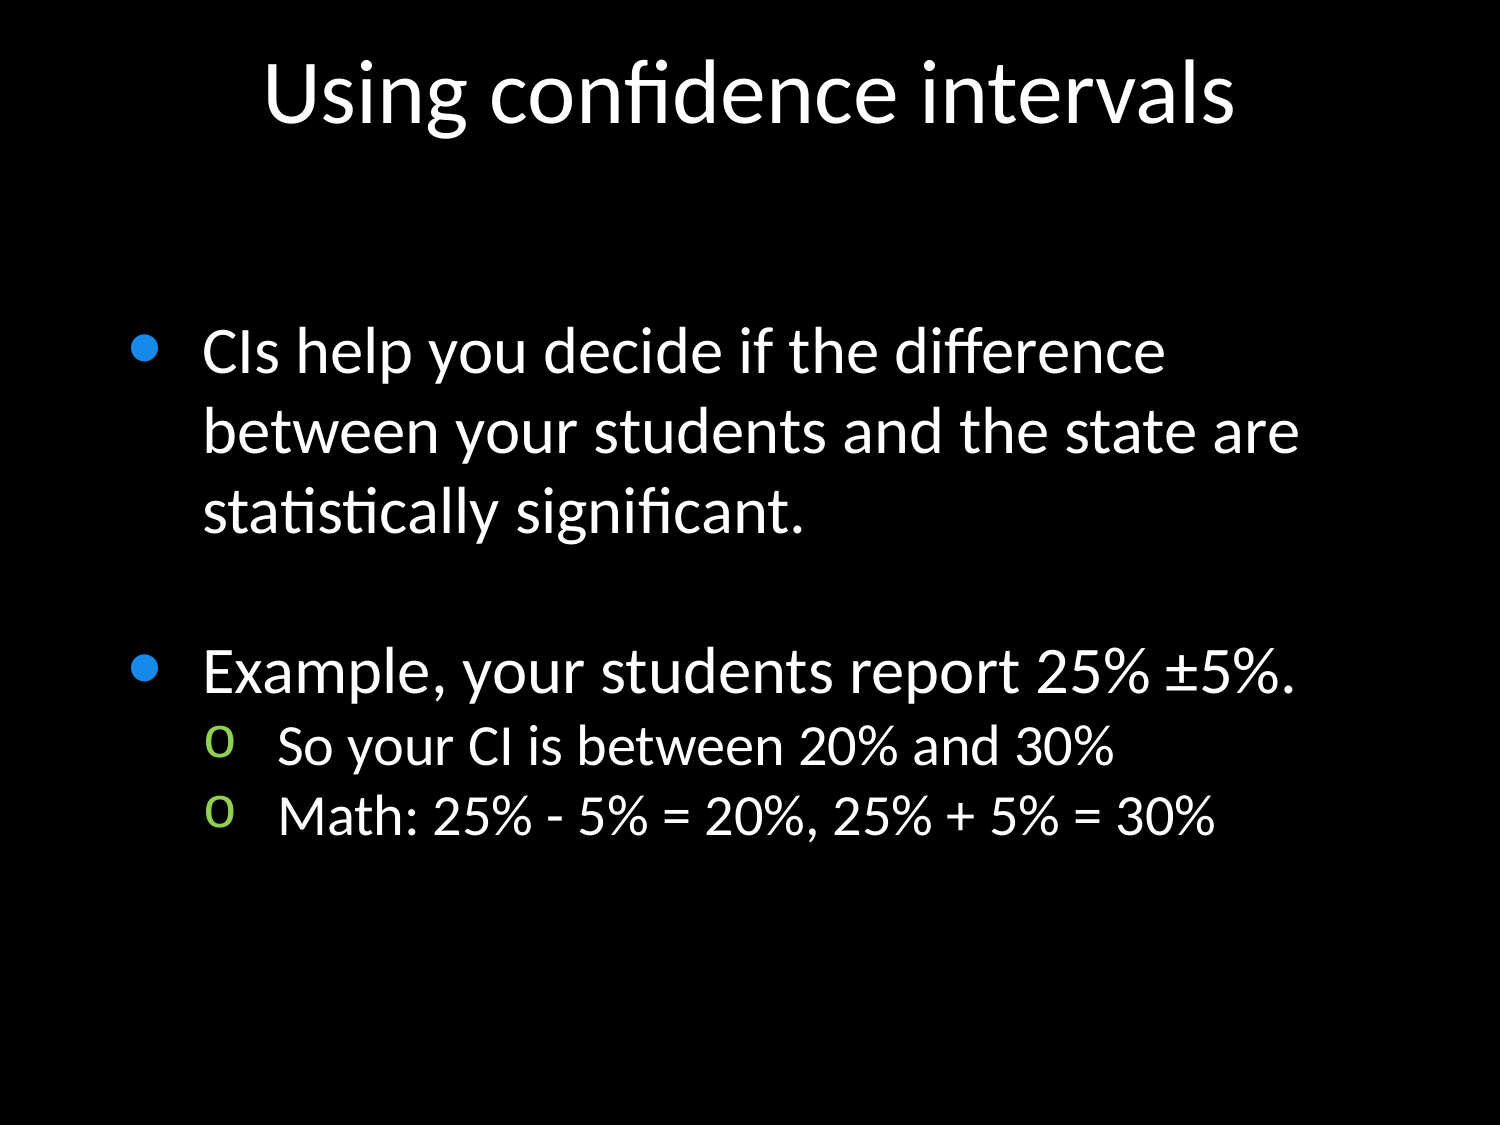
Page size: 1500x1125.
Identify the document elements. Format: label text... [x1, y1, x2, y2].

text_box CIs help you decide if the difference between your students and the state are statistically significant. Example, your students report 25% ±5%. So your CI is between 20% and 30% Math: 25% - 5% = 20%, 25% + 5% = 30% [112, 299, 1388, 855]
title Using confidence intervals [75, 24, 1425, 213]
